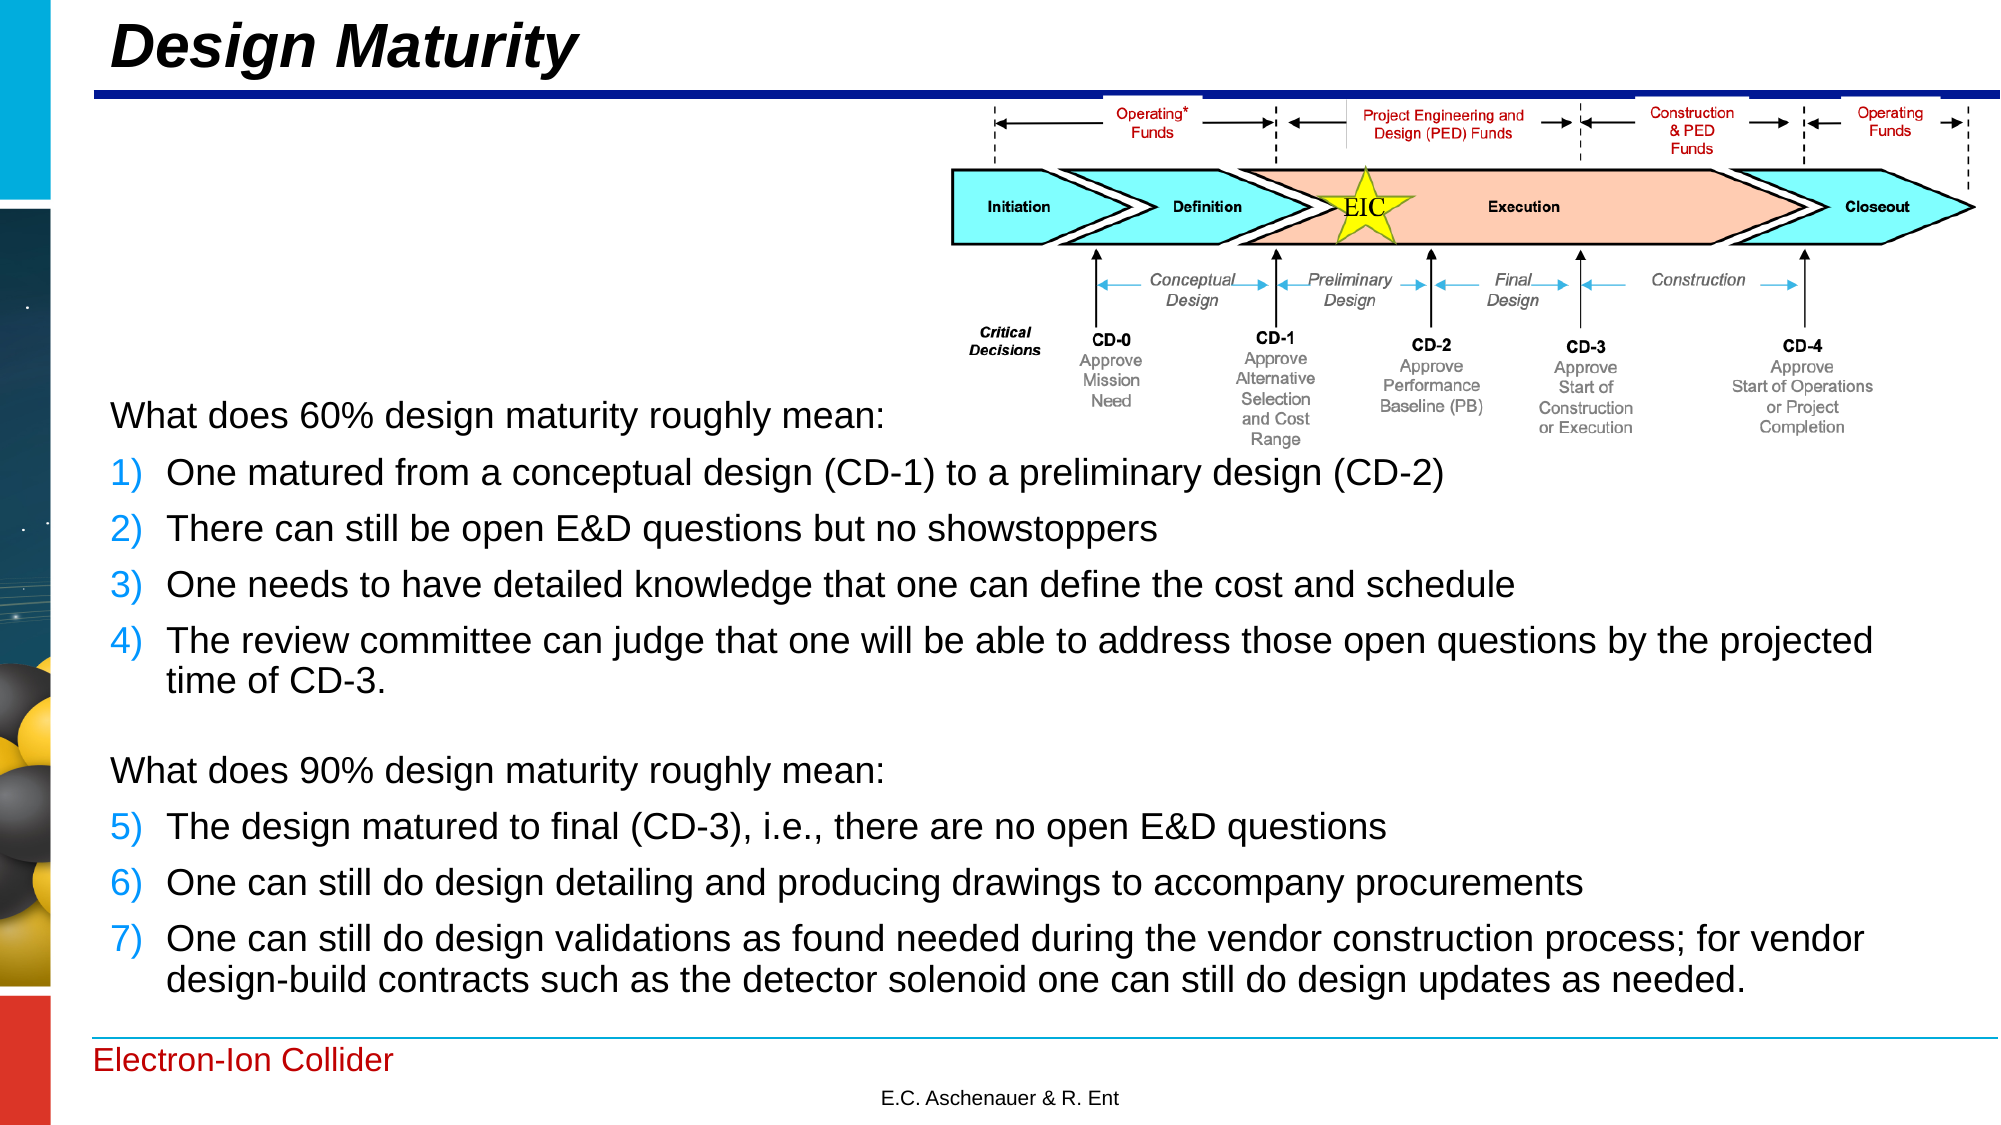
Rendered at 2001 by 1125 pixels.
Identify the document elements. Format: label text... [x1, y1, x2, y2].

title Design Maturity [95, 0, 1963, 95]
list What does 60% design maturity roughly mean: One matured from a conceptual design (CD-1) to a preliminary design (CD-2) There can still be open E&D questions but no showstoppers One needs to have detailed knowledge that one can define the cost and schedule The review committee can judge that one will be able to address those open questions by the projected time of CD-3. What does 90% design maturity roughly mean: The design matured to final (CD-3), i.e., there are no open E&D questions One can still do design detailing and producing drawings to accompany procurements One can still do design validations as found needed during the vendor construction process; for vendor design-build contracts such as the detector solenoid one can still do design updates as needed. [95, 328, 1917, 930]
picture [0, 0, 2001, 1125]
text_box [951, 869, 1102, 1020]
